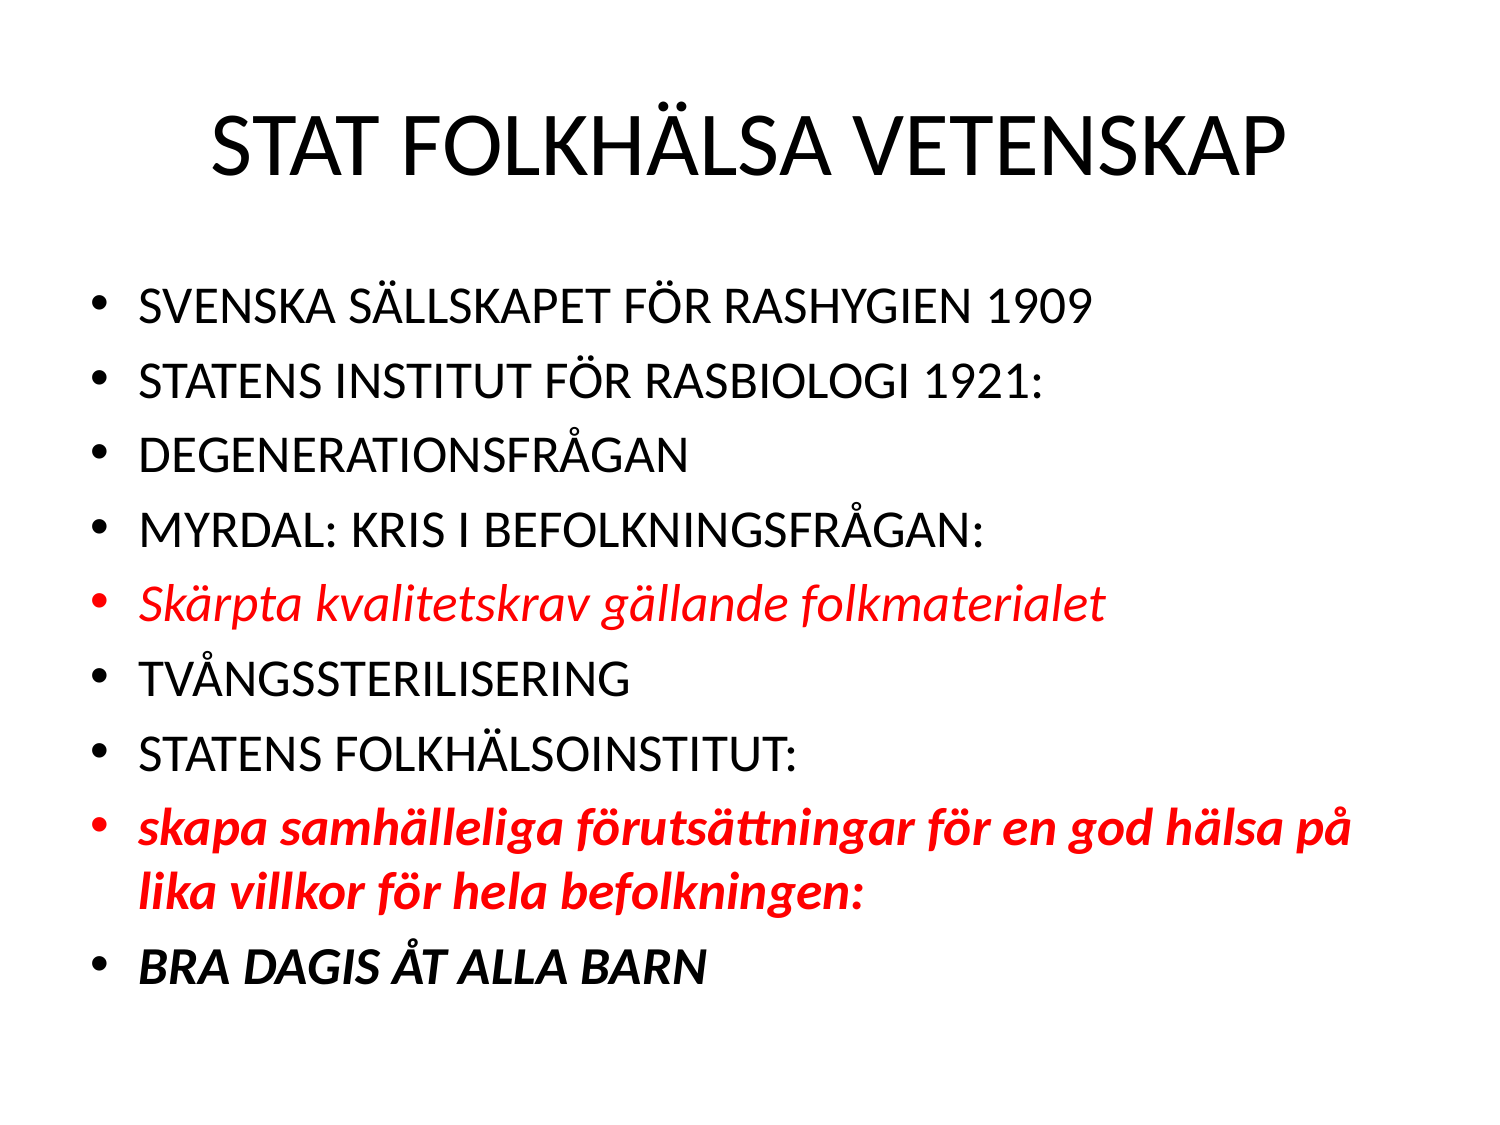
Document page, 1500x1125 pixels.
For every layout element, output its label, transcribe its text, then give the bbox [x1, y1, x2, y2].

title STAT FOLKHÄLSA VETENSKAP [75, 45, 1425, 233]
list SVENSKA SÄLLSKAPET FÖR RASHYGIEN 1909 STATENS INSTITUT FÖR RASBIOLOGI 1921: DEGENERATIONSFRÅGAN MYRDAL: KRIS I BEFOLKNINGSFRÅGAN: Skärpta kvalitetskrav gällande folkmaterialet TVÅNGSSTERILISERING STATENS FOLKHÄLSOINSTITUT: skapa samhälleliga förutsättningar för en god hälsa på lika villkor för hela befolkningen: BRA DAGIS ÅT ALLA BARN [75, 262, 1425, 1005]
